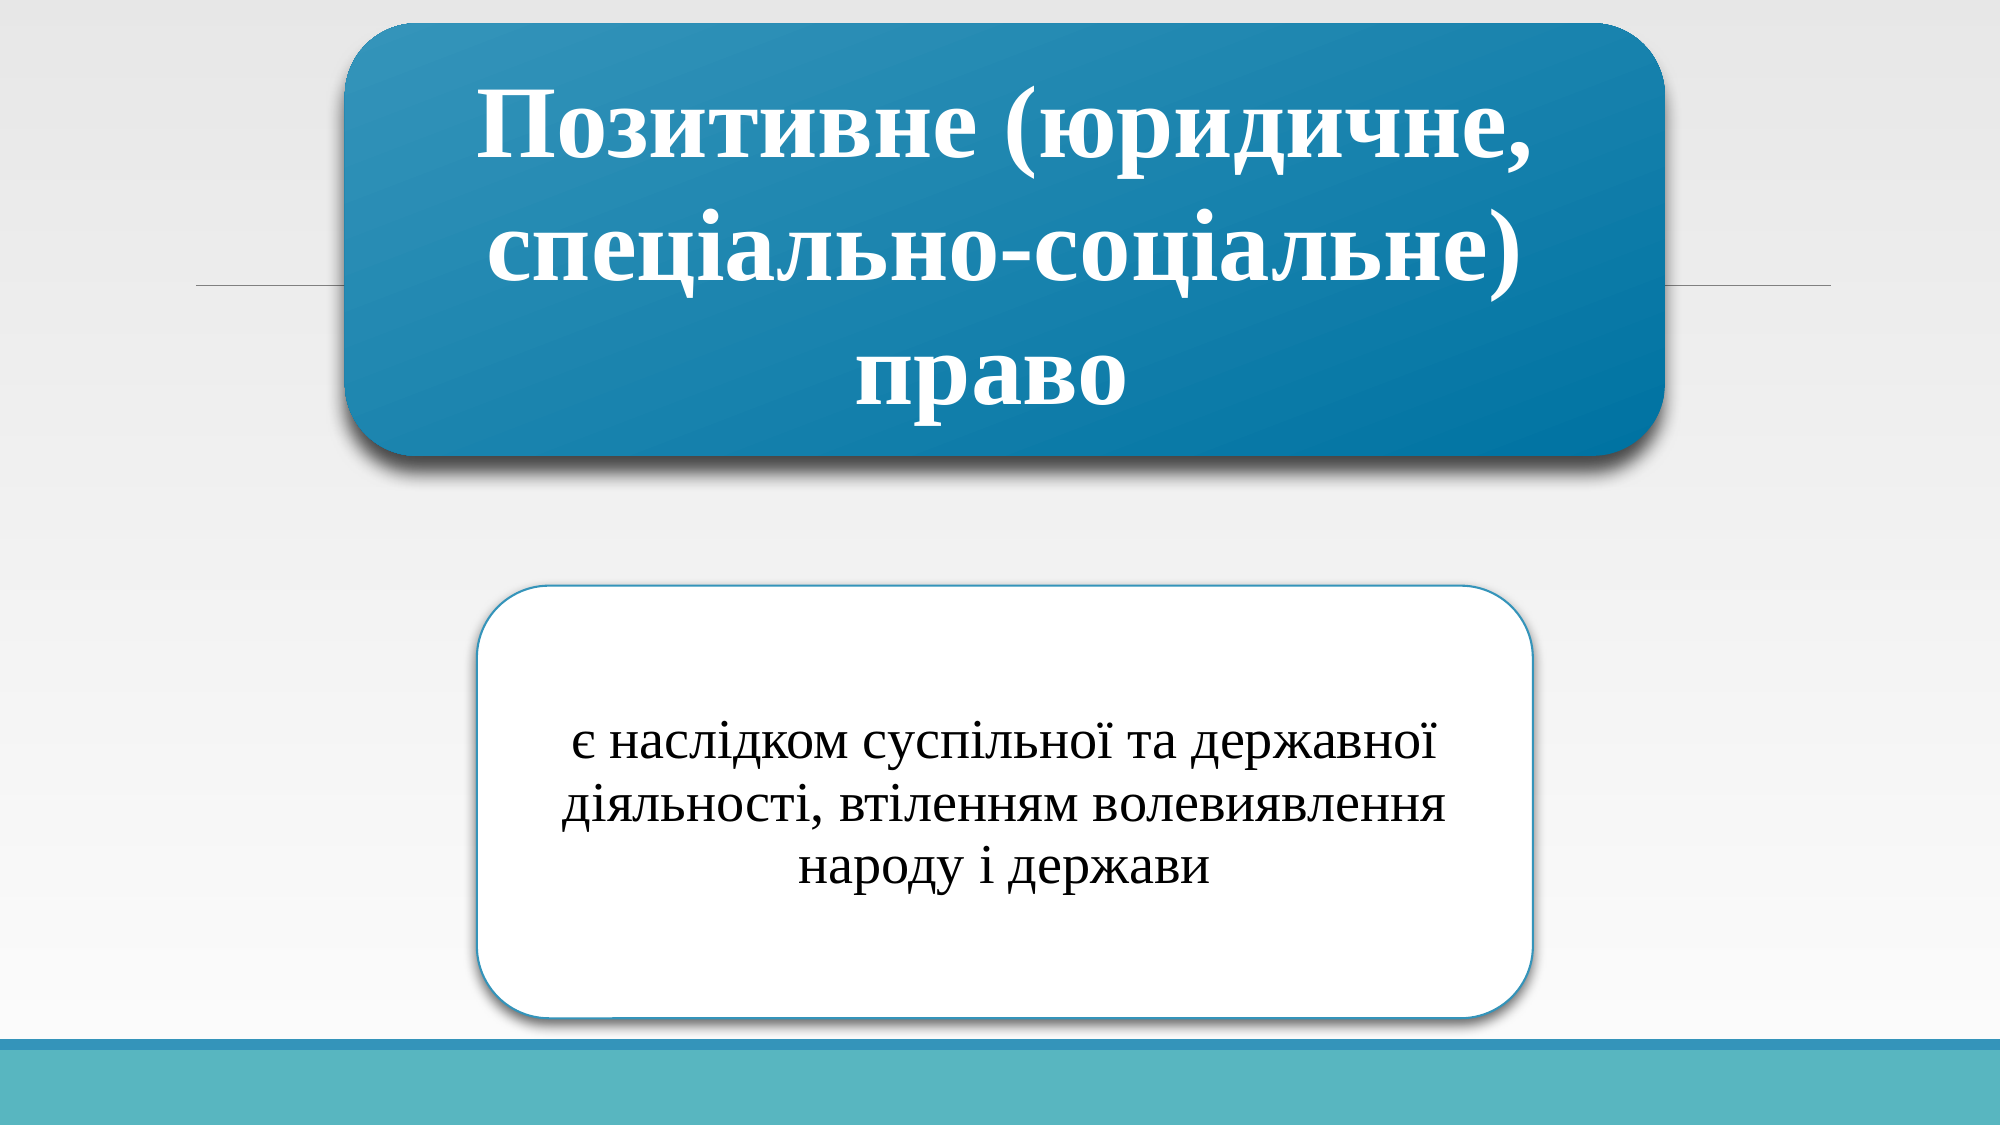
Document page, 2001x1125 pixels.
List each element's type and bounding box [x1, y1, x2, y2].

list [179, 22, 1831, 1019]
